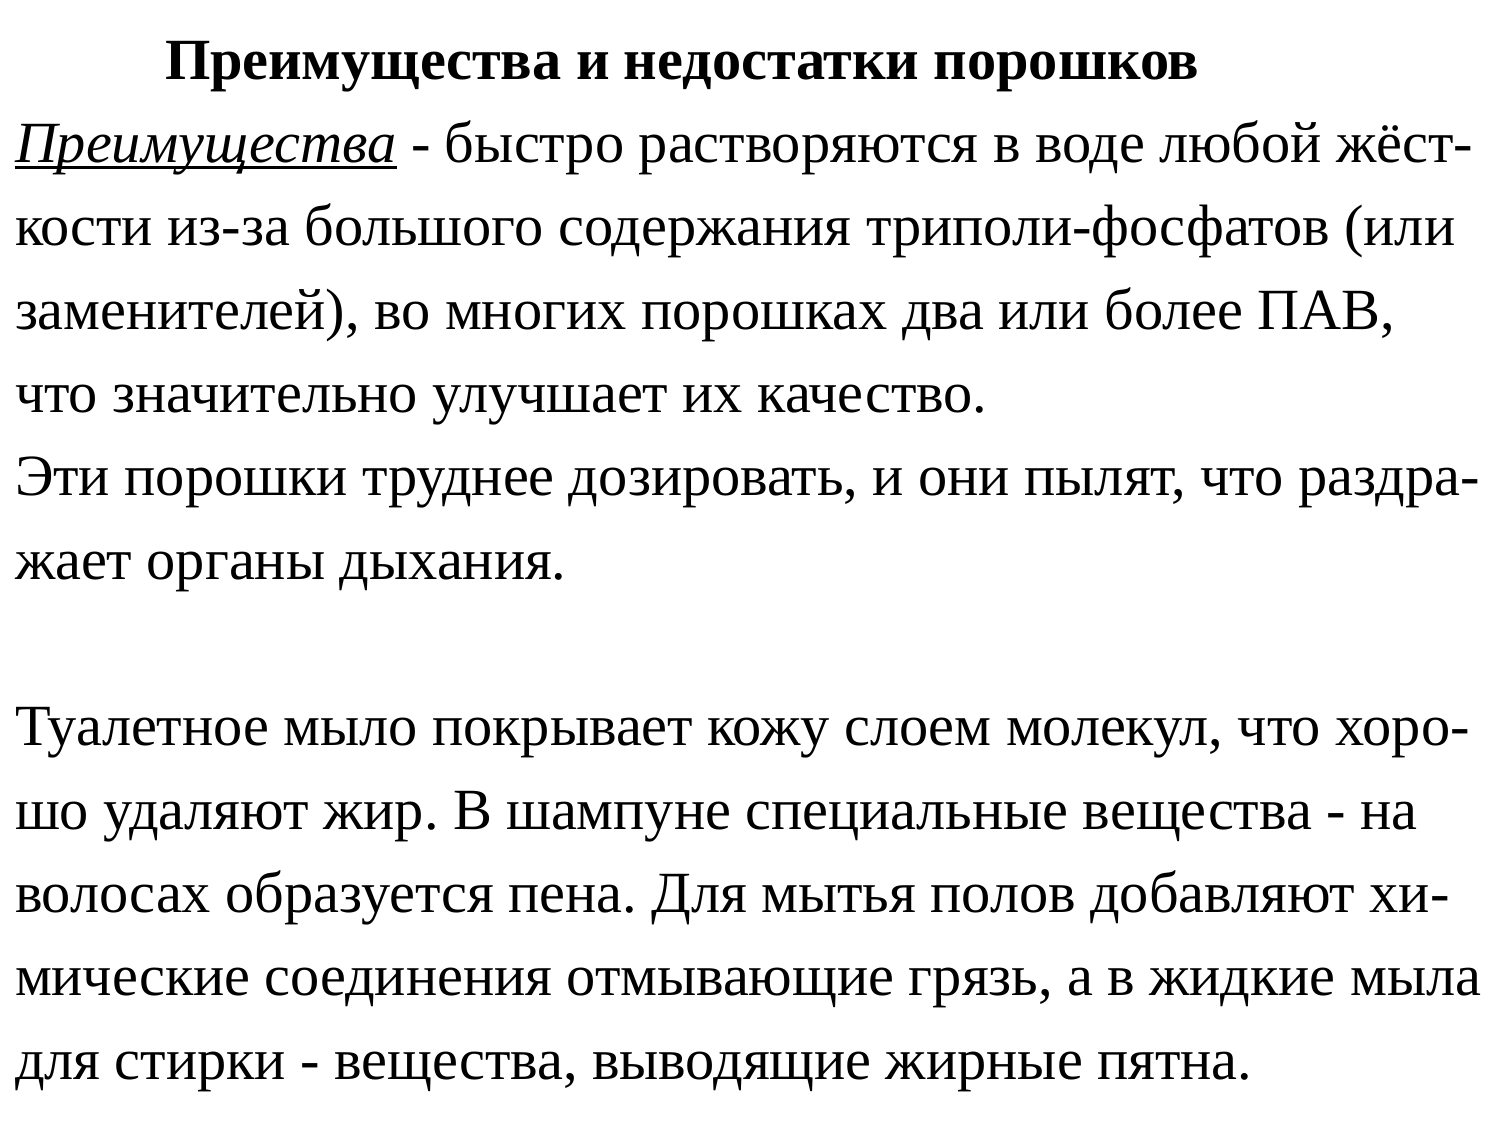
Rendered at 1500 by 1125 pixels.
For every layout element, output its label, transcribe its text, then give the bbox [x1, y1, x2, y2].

list Преимущества и недостатки порошков Преимущества - быстро растворяются в воде любой жёст-кости из-за большого содержания триполи-фосфатов (или заменителей), во многих порошках два или более ПАВ, что значительно улучшает их качество. Эти порошки труднее дозировать, и они пылят, что раздра-жает органы дыхания. Туалетное мыло покрывает кожу слоем молекул, что хоро-шо удаляют жир. В шампуне специальные вещества - на волосах образуется пена. Для мытья полов добавляют хи-мические соединения отмывающие грязь, а в жидкие мыла для стирки - вещества, выводящие жирные пятна. [0, 0, 1500, 1125]
